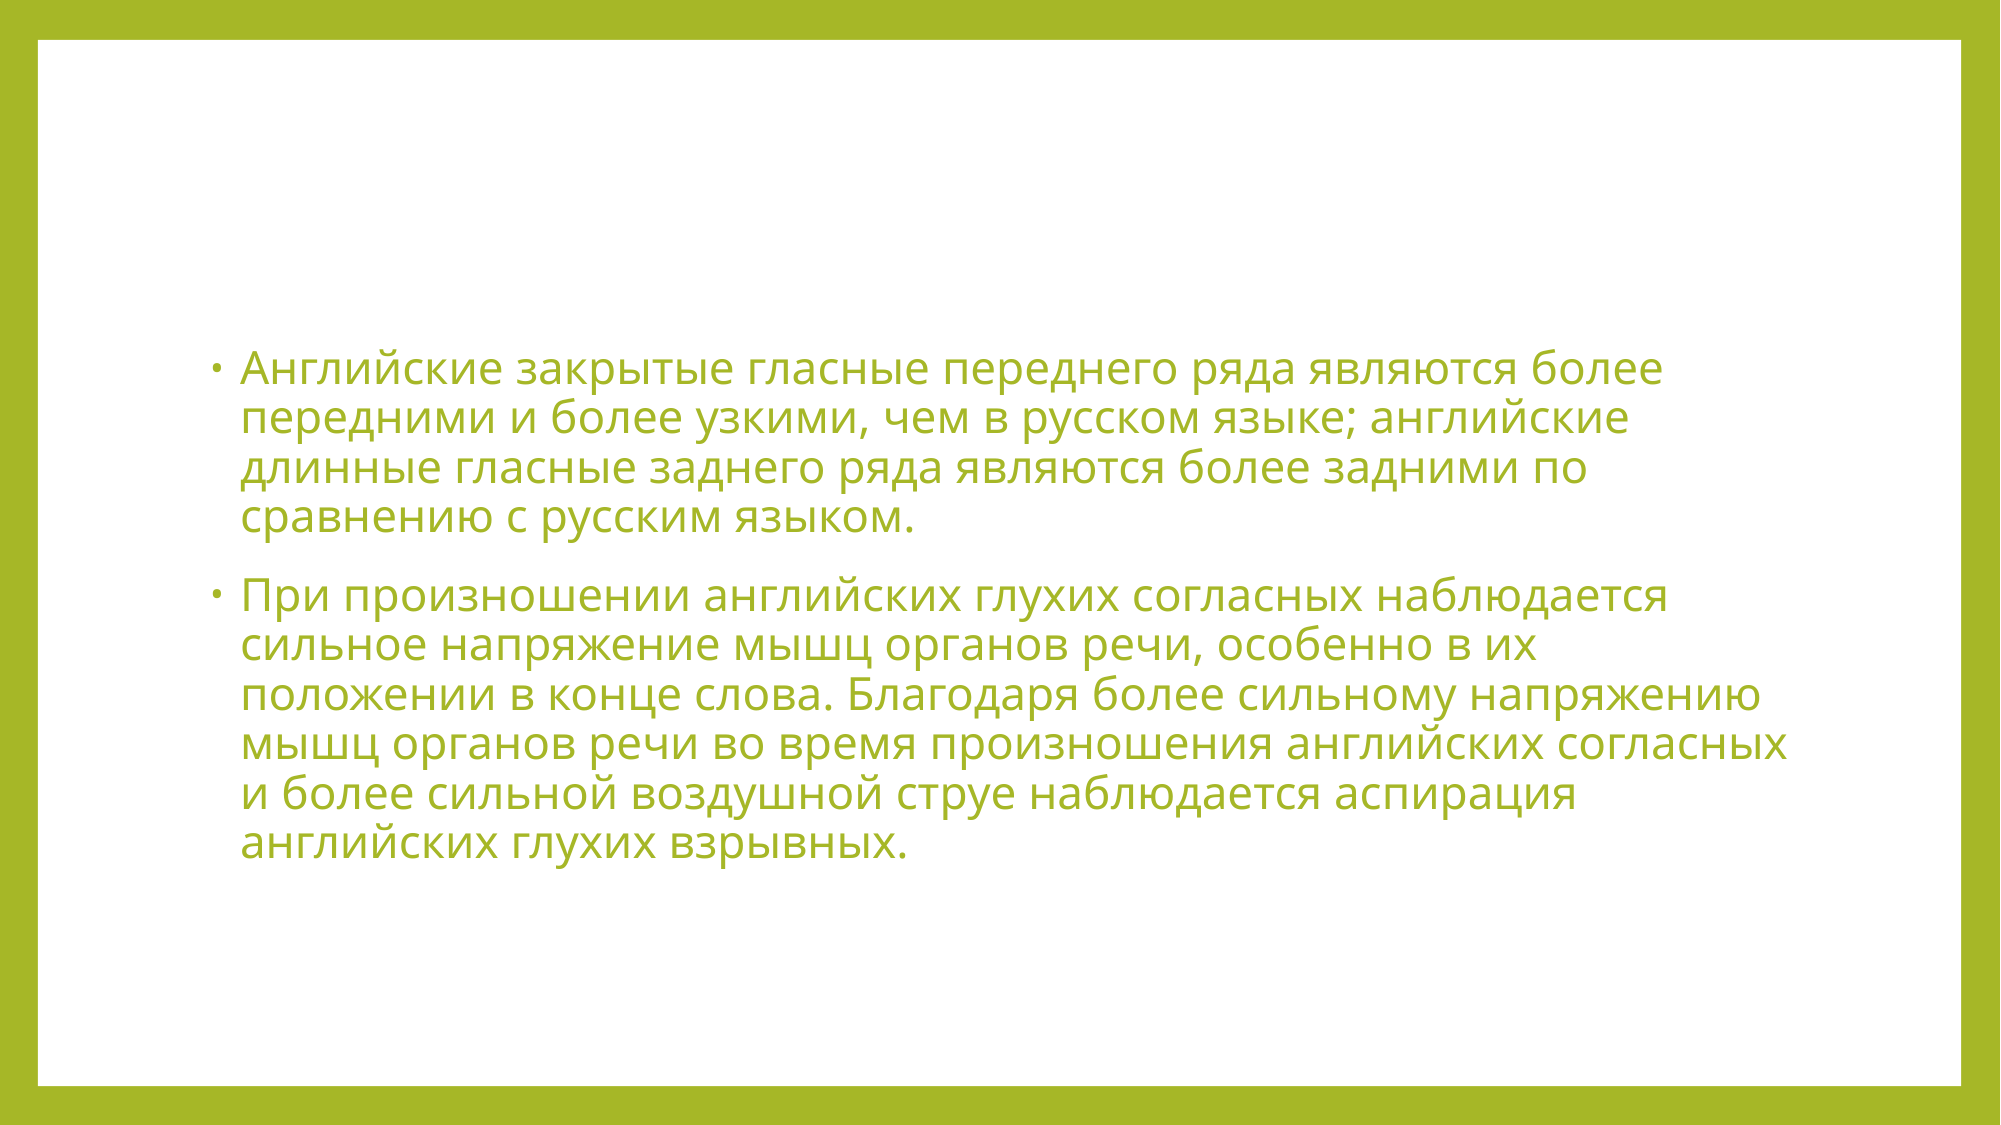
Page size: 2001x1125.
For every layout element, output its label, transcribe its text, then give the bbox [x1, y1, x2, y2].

list Английские закрытые гласные переднего ряда являются более передними и более узкими, чем в русском языке; английские длинные гласные заднего ряда являются более задними по сравнению с русским языком. При произношении английских глухих согласных наблюдается сильное напряжение мышц органов речи, особенно в их положении в конце слова. Благодаря более сильному напряжению мышц органов речи во время произношения английских согласных и более сильной воздушной струе наблюдается аспирация английских глухих взрывных. [187, 337, 1808, 1000]
